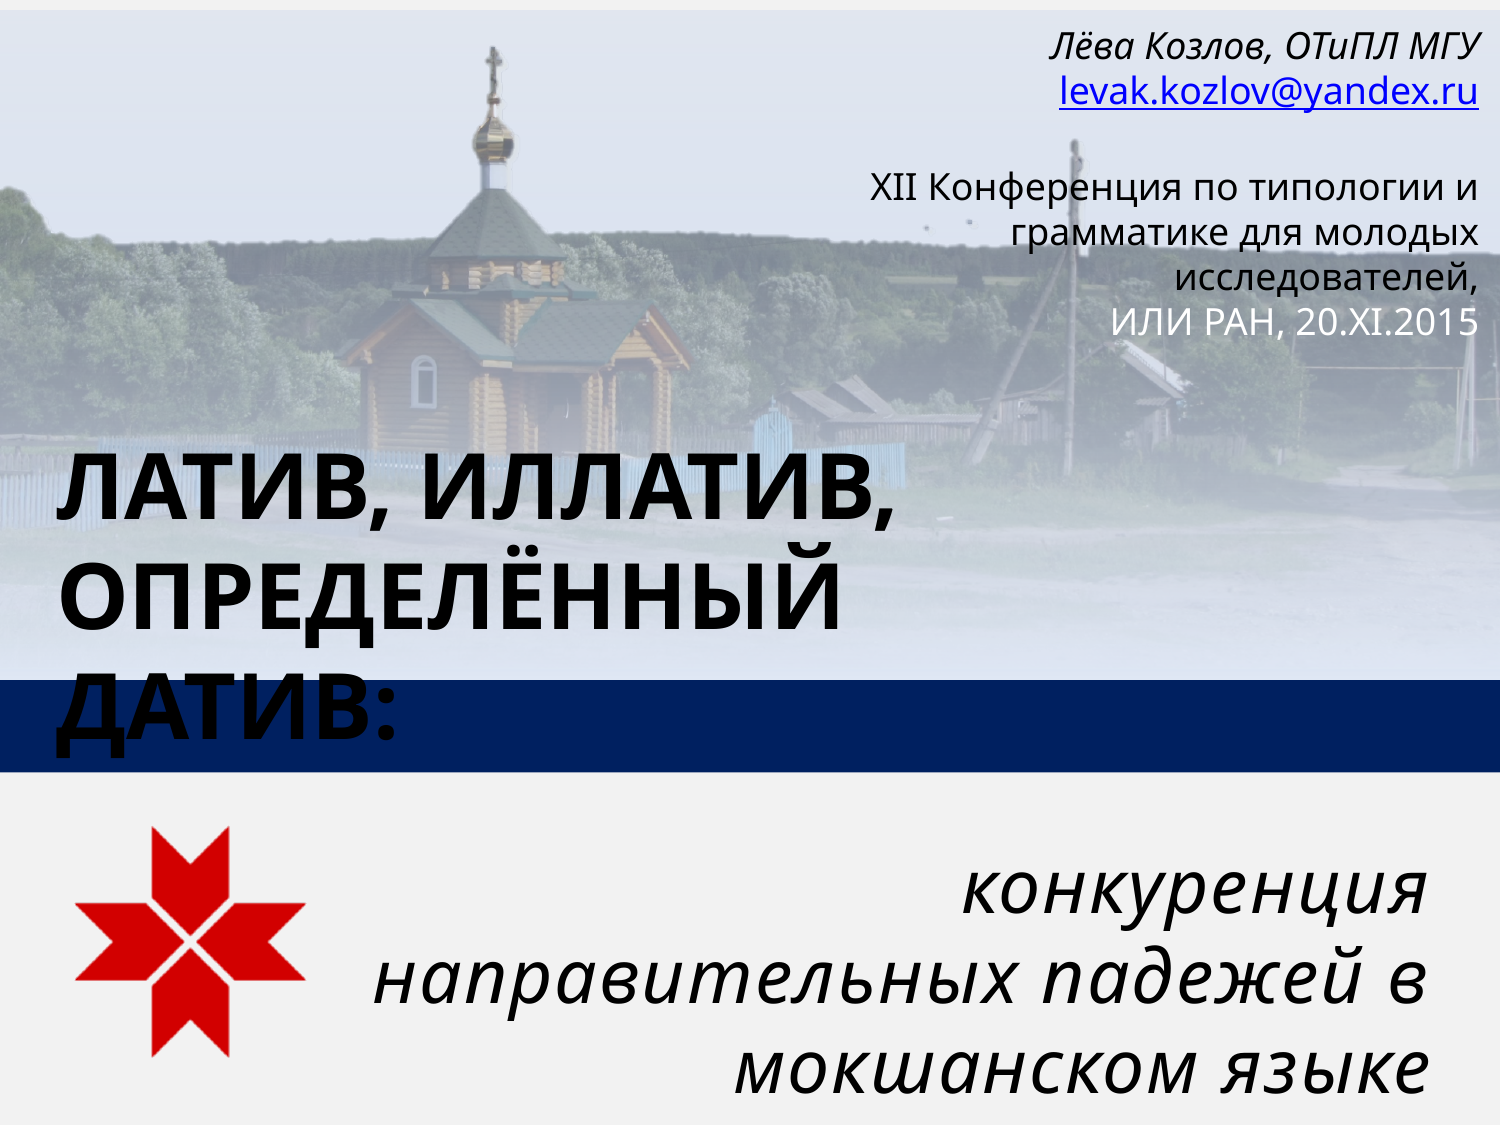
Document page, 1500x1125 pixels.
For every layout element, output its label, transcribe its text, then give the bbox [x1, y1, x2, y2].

text_box конкуренция направительных падежей в мокшанском языке [336, 831, 1447, 1117]
text_box [0, 681, 1500, 774]
picture [0, 0, 1500, 670]
text_box [1040, 676, 1500, 681]
text_box Латив, иллатив, определённый датив: [41, 678, 1040, 766]
text_box [0, 677, 41, 681]
picture [52, 802, 333, 1083]
